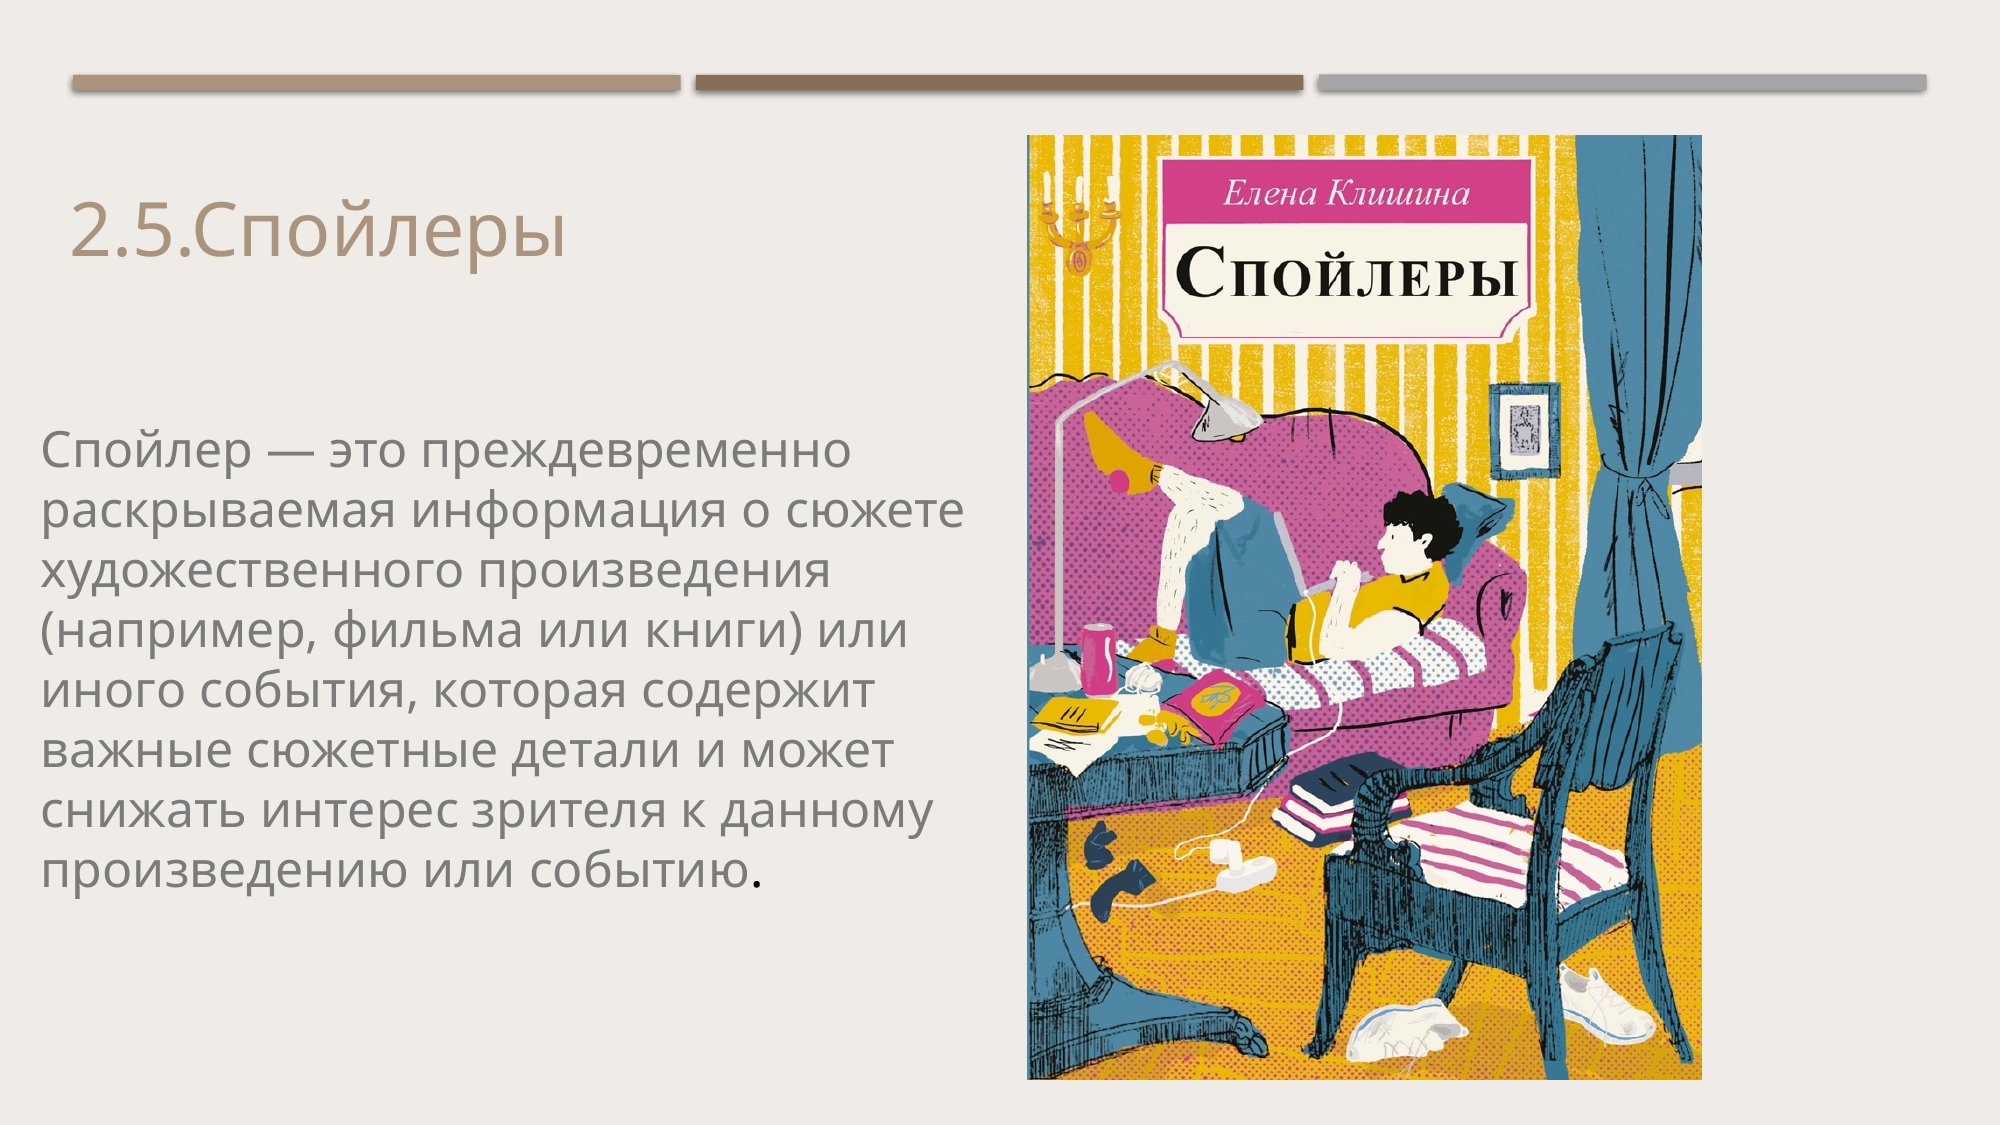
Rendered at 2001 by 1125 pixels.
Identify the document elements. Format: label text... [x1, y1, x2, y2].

text_box Спойлер — это преждевременно раскрываемая информация о сюжете художественного произведения (например, фильма или книги) или иного события, которая содержит важные сюжетные детали и может снижать интерес зрителя к данному произведению или событию. [25, 410, 999, 906]
text_box 2.5.Спойлеры [54, 174, 978, 280]
picture [1027, 135, 1703, 1081]
